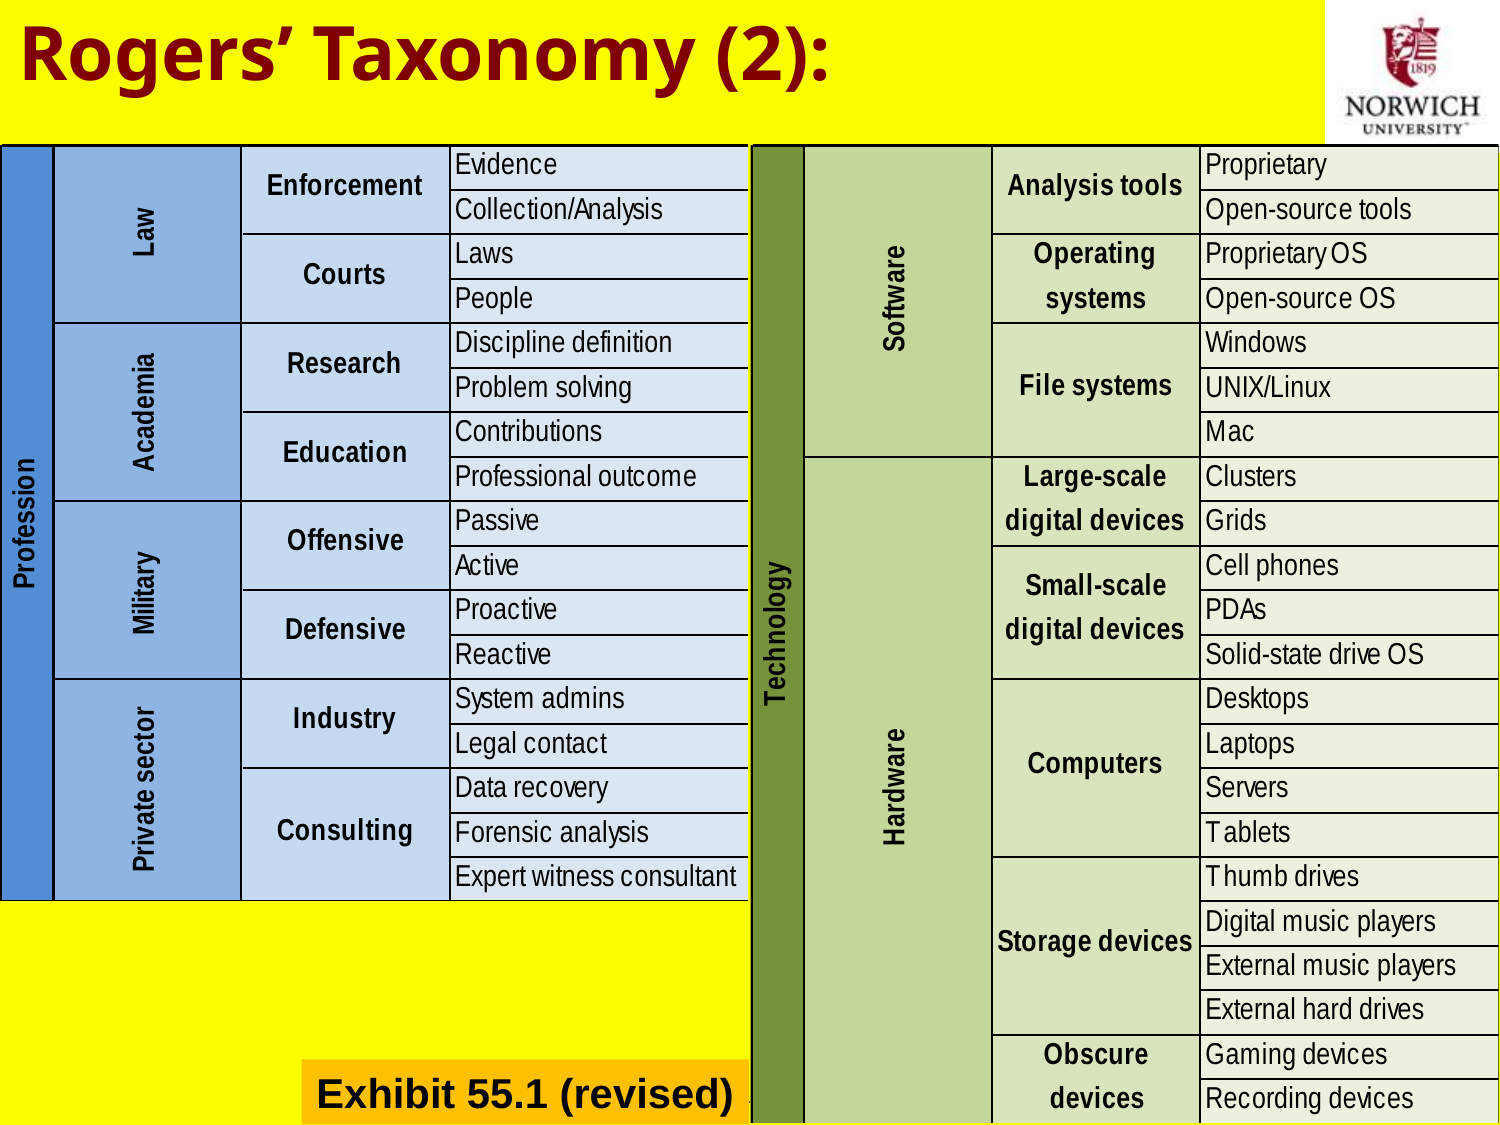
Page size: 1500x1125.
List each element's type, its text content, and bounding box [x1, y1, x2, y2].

title Rogers’ Taxonomy (2): [3, 0, 1130, 113]
picture [0, 0, 1500, 1125]
text_box Exhibit 55.1 (revised) [301, 1059, 745, 1125]
